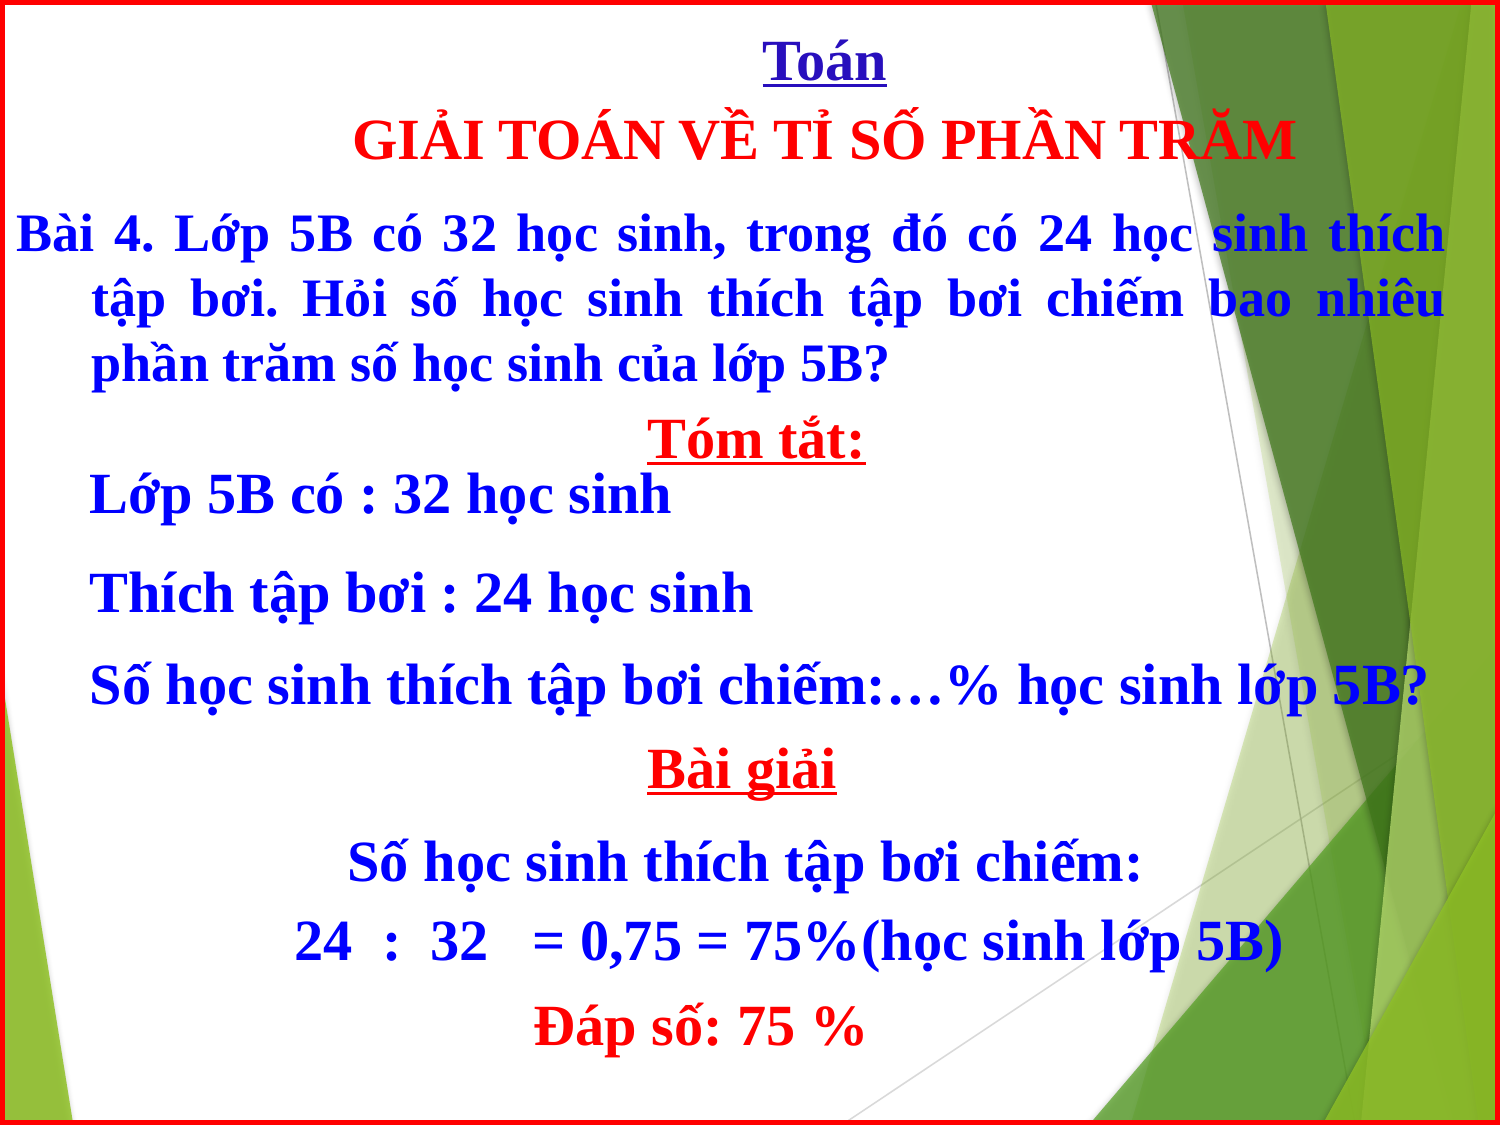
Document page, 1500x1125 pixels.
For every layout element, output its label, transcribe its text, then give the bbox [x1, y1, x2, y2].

text_box [0, 0, 1500, 1125]
text_box Toán [74, 15, 1500, 93]
text_box GIẢI TOÁN VỀ TỈ SỐ PHẦN TRĂM [74, 93, 1500, 179]
